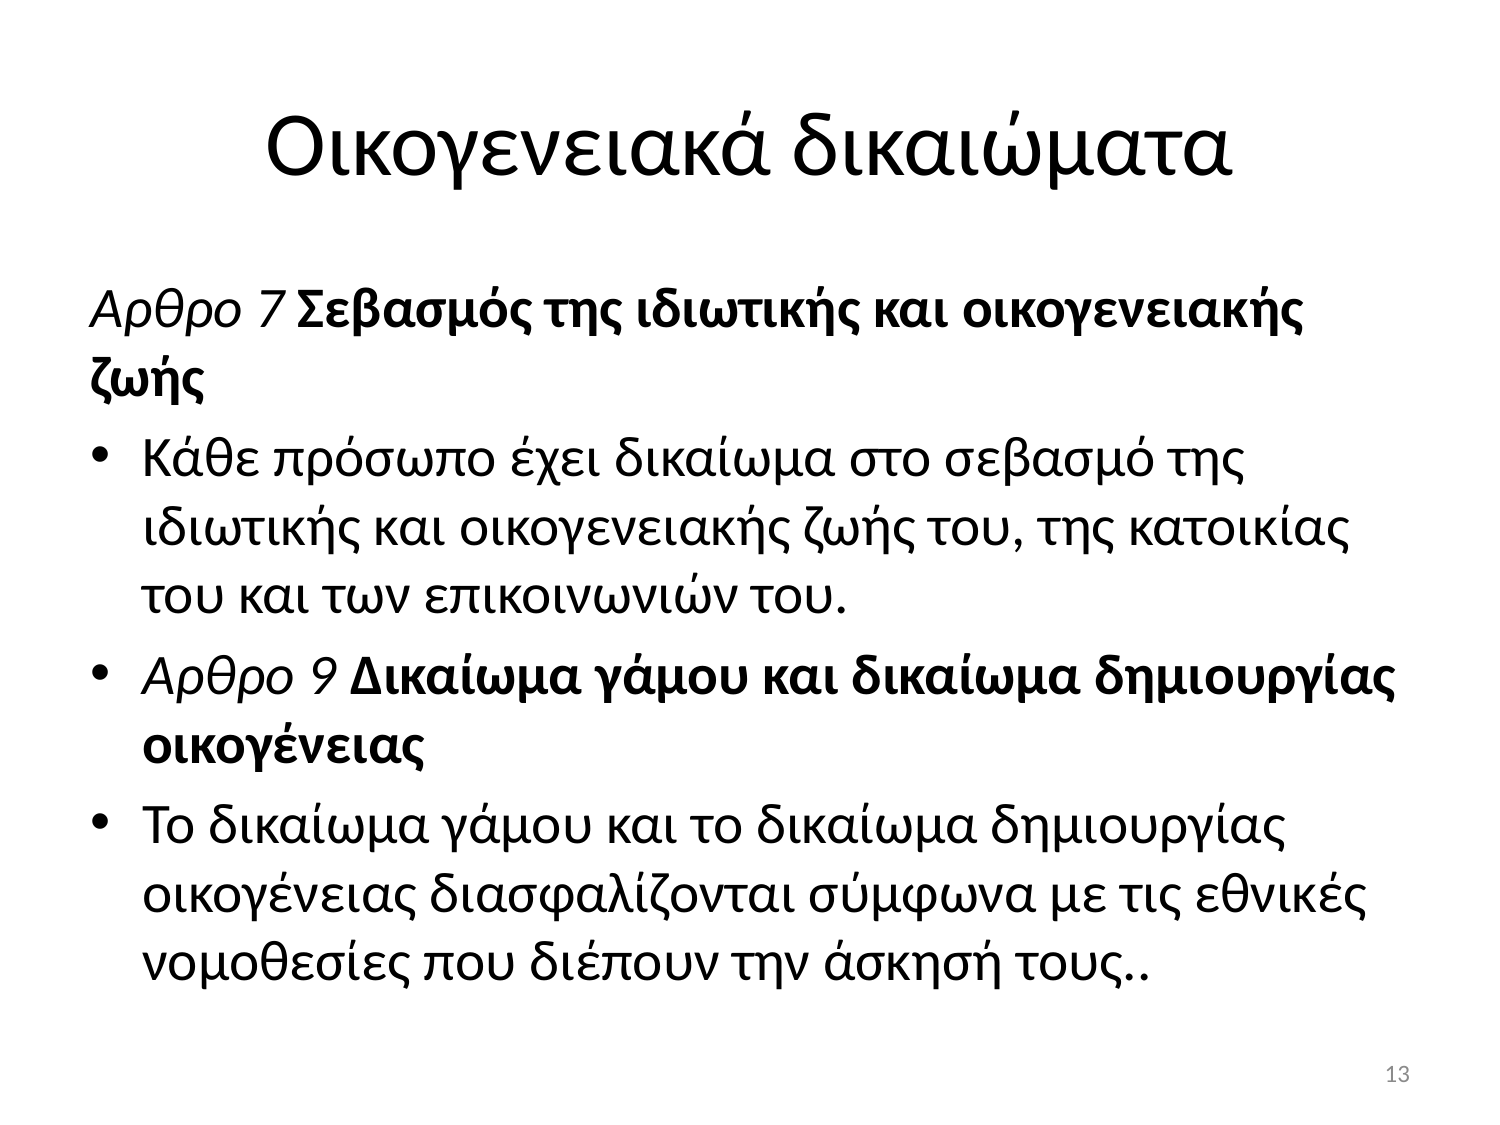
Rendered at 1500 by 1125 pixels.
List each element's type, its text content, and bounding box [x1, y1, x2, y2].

slide_number 13 [1074, 1042, 1425, 1103]
title Οικογενειακά δικαιώματα [75, 45, 1425, 233]
list Αρθρο 7 Σεβασμός της ιδιωτικής και οικογενειακής ζωής Κάθε πρόσωπο έχει δικαίωμα στο σεβασμό της ιδιωτικής και οικογενειακής ζωής του, της κατοικίας του και των επικοινωνιών του. Αρθρο 9 Δικαίωμα γάμου και δικαίωμα δημιουργίας οικογένειας Το δικαίωμα γάμου και το δικαίωμα δημιουργίας οικογένειας διασφαλίζονται σύμφωνα με τις εθνικές νομοθεσίες που διέπουν την άσκησή τους.. [75, 262, 1425, 1005]
